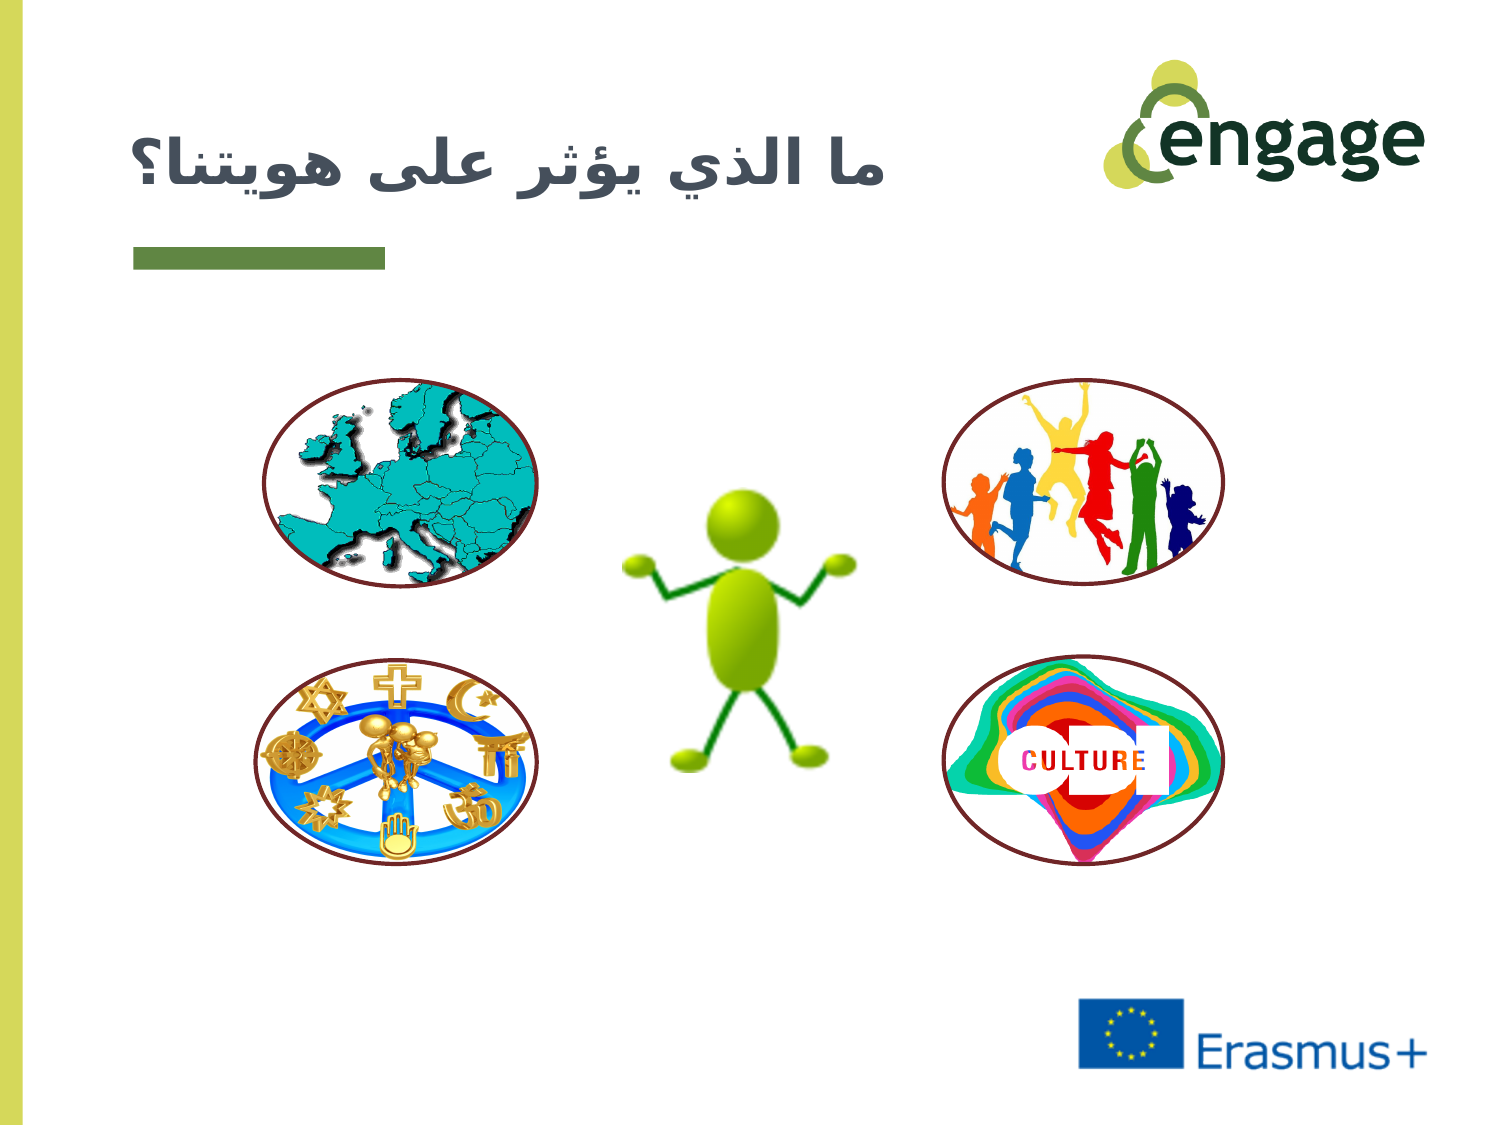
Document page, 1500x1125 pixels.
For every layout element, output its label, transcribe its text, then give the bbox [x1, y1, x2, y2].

title ما الذي يؤثر على هويتنا؟ [113, 0, 1387, 212]
picture [621, 487, 859, 773]
text_box [943, 380, 1224, 584]
text_box [943, 656, 1224, 865]
text_box [264, 380, 537, 587]
picture [1387, 37, 1448, 212]
text_box [255, 660, 537, 864]
picture [1058, 978, 1448, 1090]
